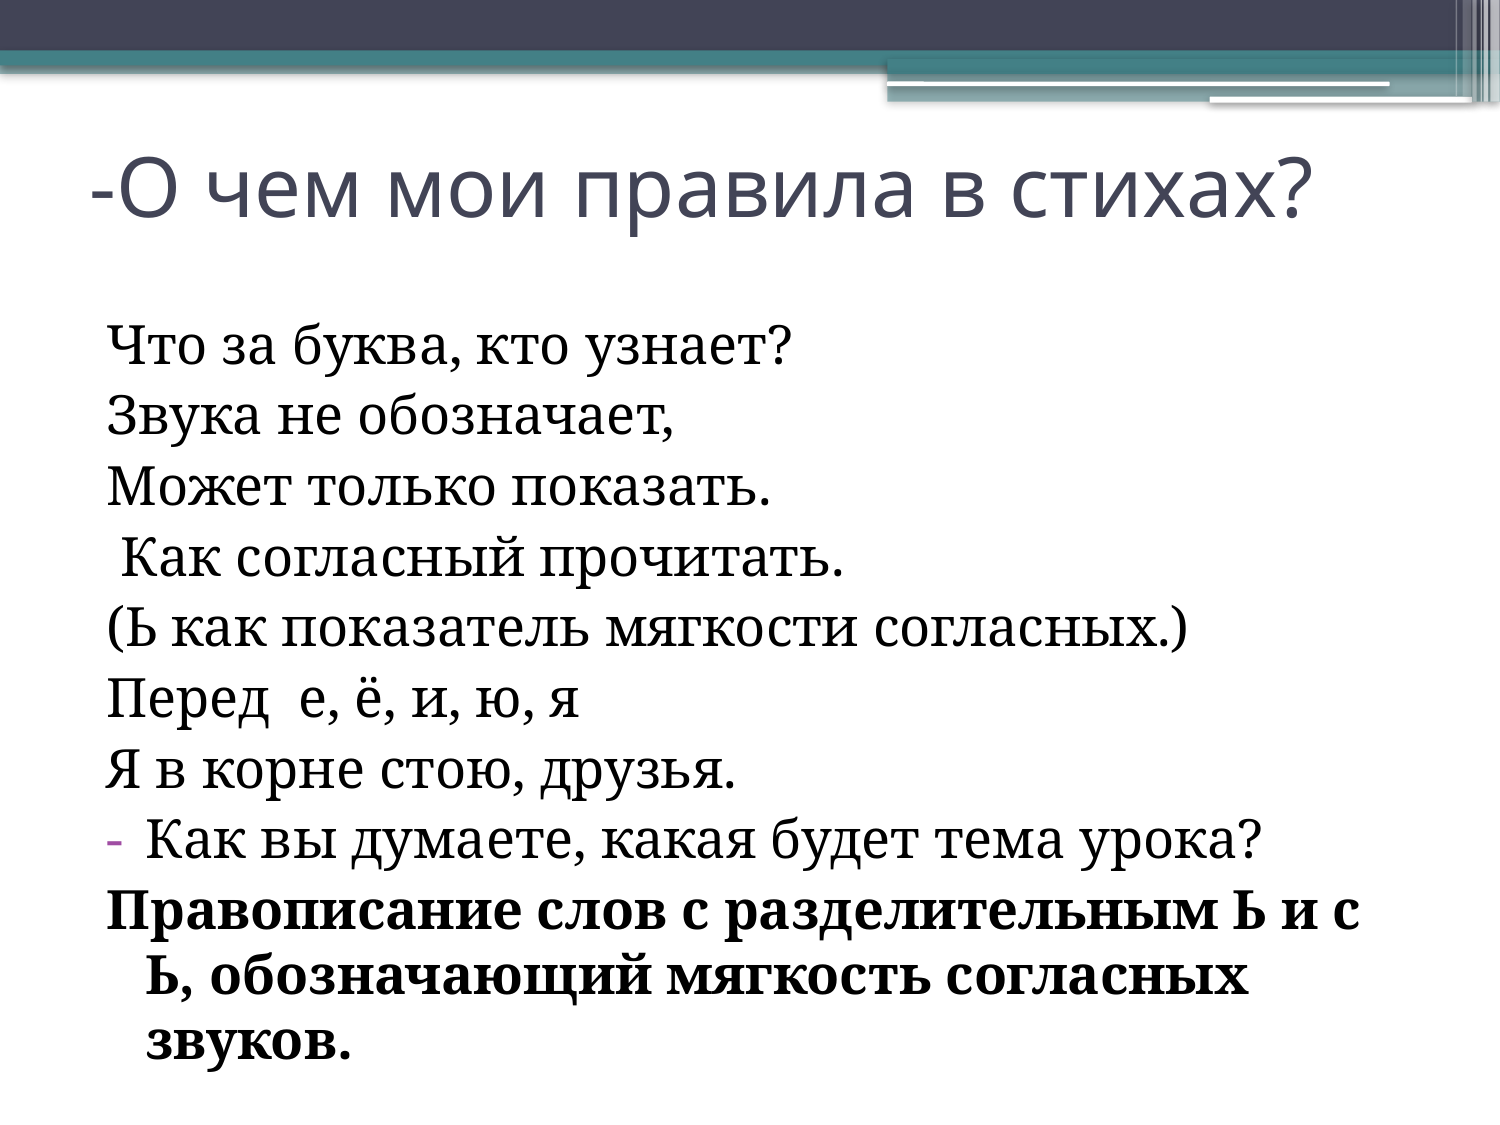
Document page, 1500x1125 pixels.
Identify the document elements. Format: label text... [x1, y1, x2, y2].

title -О чем мои правила в стихах? [75, 101, 1425, 268]
list Что за буква, кто узнает? Звука не обозначает, Может только показать. Как согласный прочитать. (Ь как показатель мягкости согласных.) Перед е, ё, и, ю, я Я в корне стою, друзья. Как вы думаете, какая будет тема урока? Правописание слов с разделительным Ь и с Ь, обозначающий мягкость согласных звуков. [75, 302, 1425, 1079]
